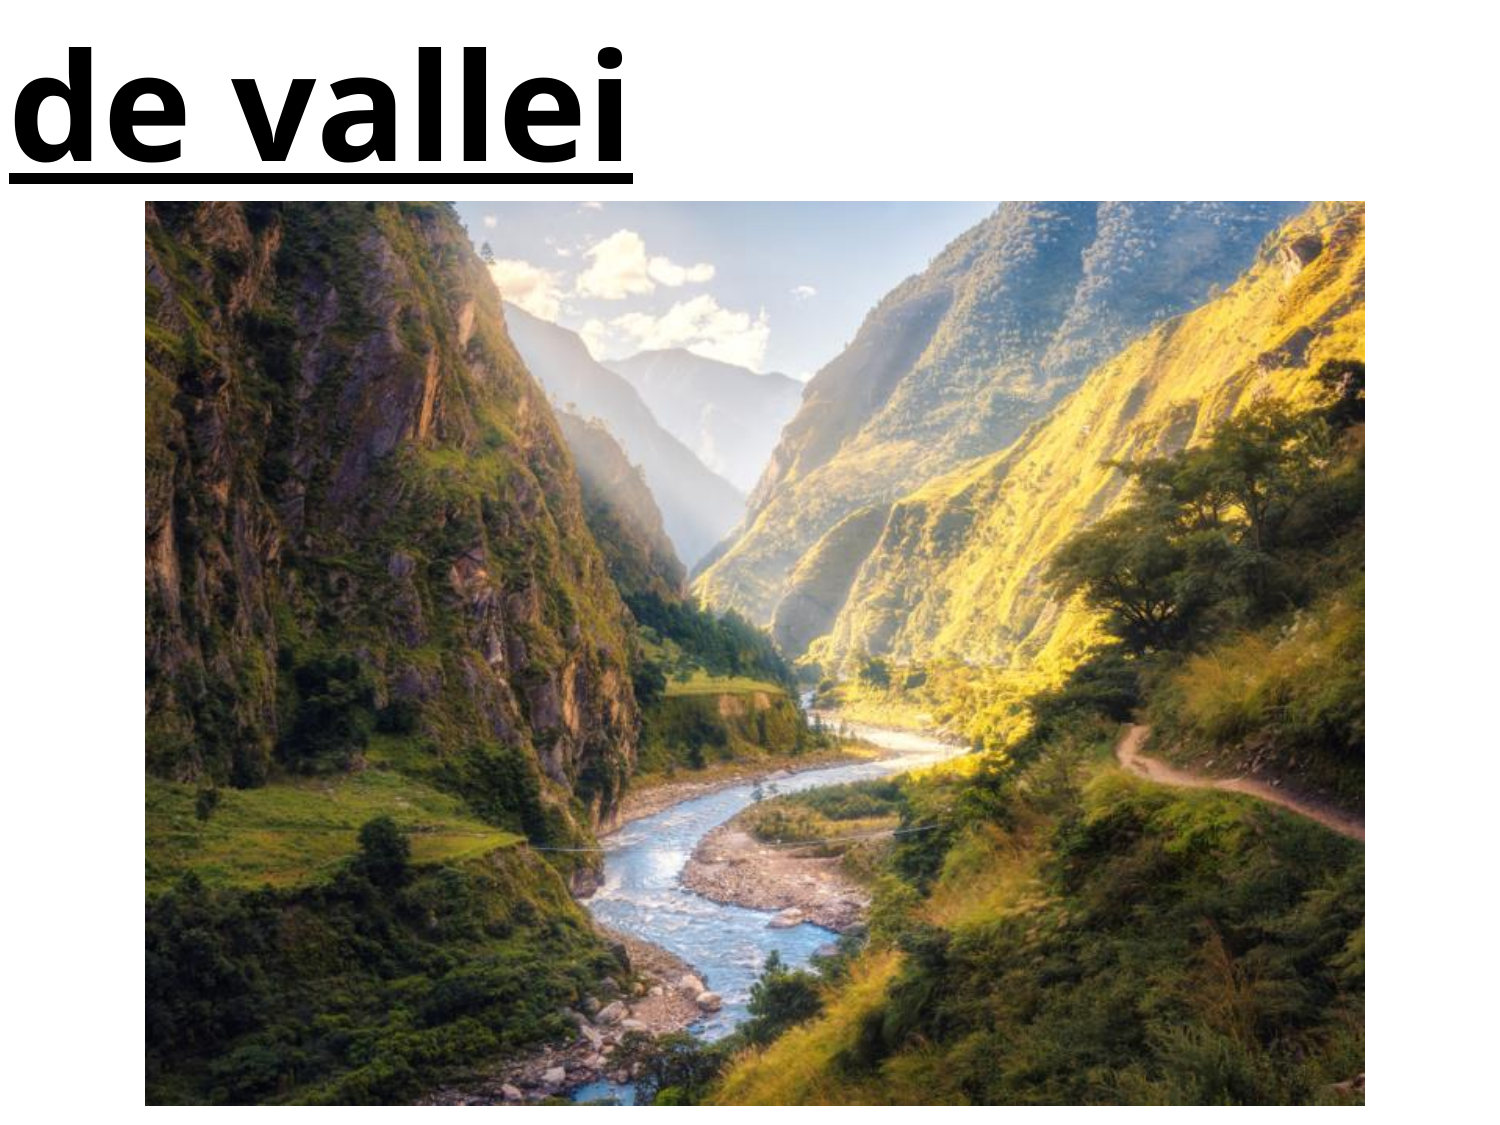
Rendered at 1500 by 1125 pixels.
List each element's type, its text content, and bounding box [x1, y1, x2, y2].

picture [145, 200, 1365, 1106]
text_box de vallei [0, 4, 1500, 199]
